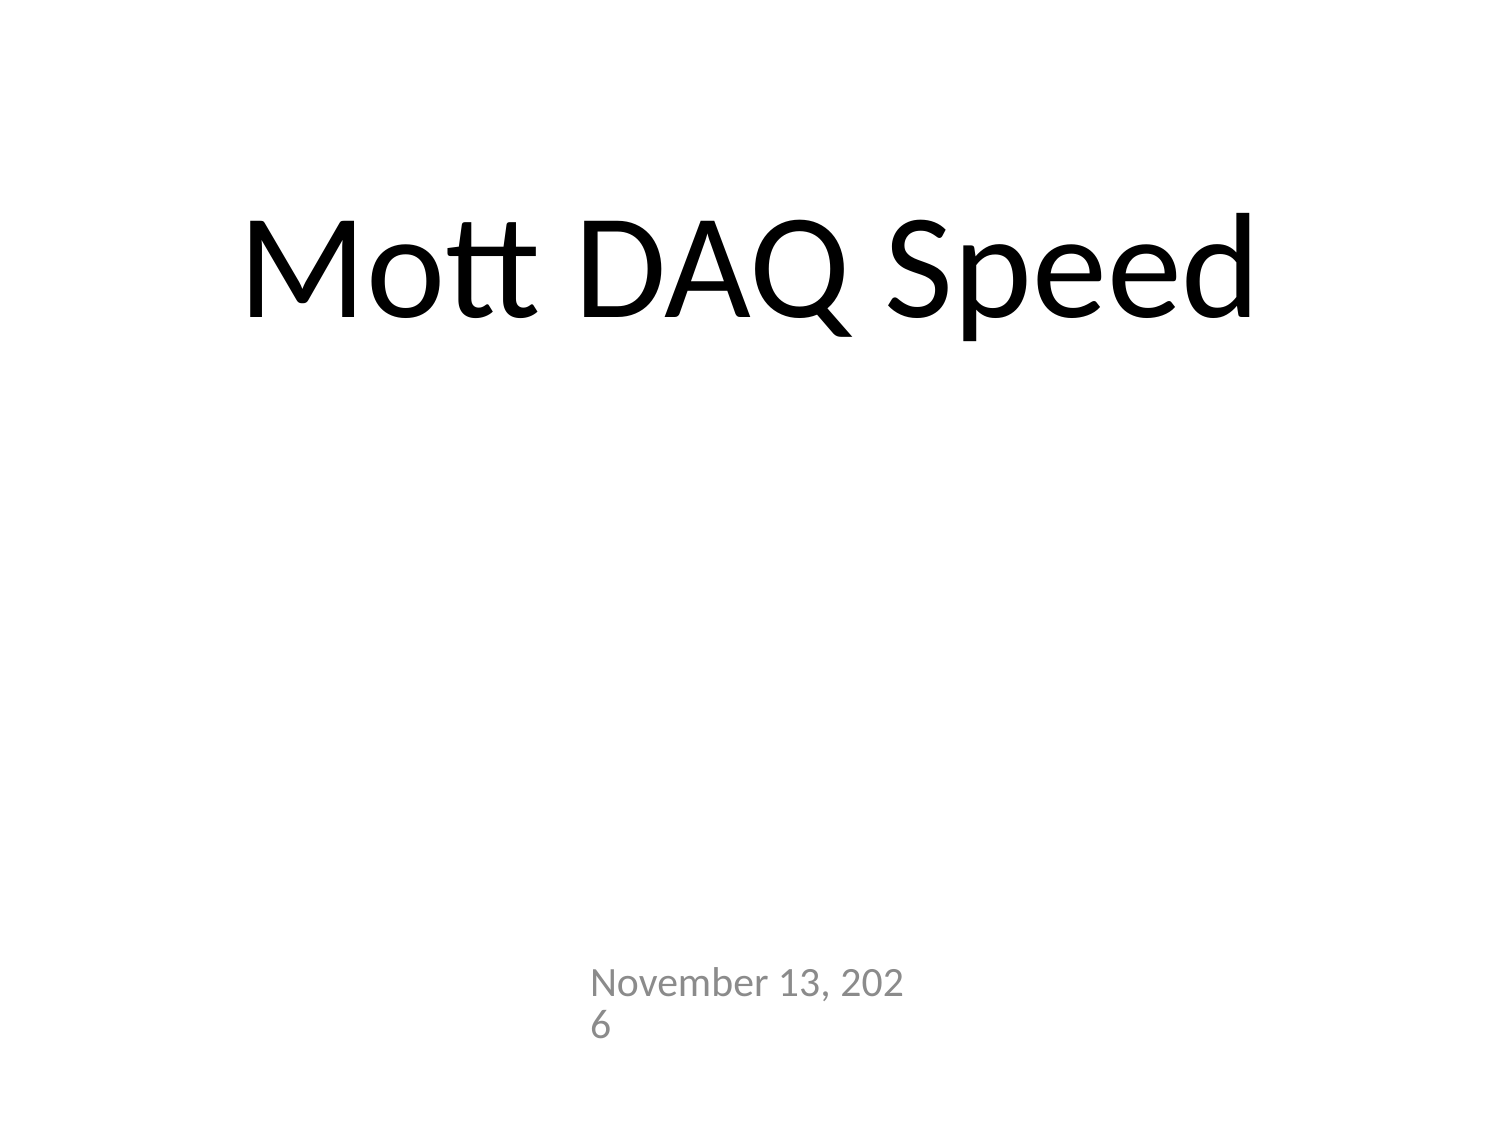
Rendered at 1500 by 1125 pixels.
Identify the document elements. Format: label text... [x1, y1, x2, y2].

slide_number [575, 950, 938, 1010]
title Mott DAQ Speed [112, 137, 1388, 379]
